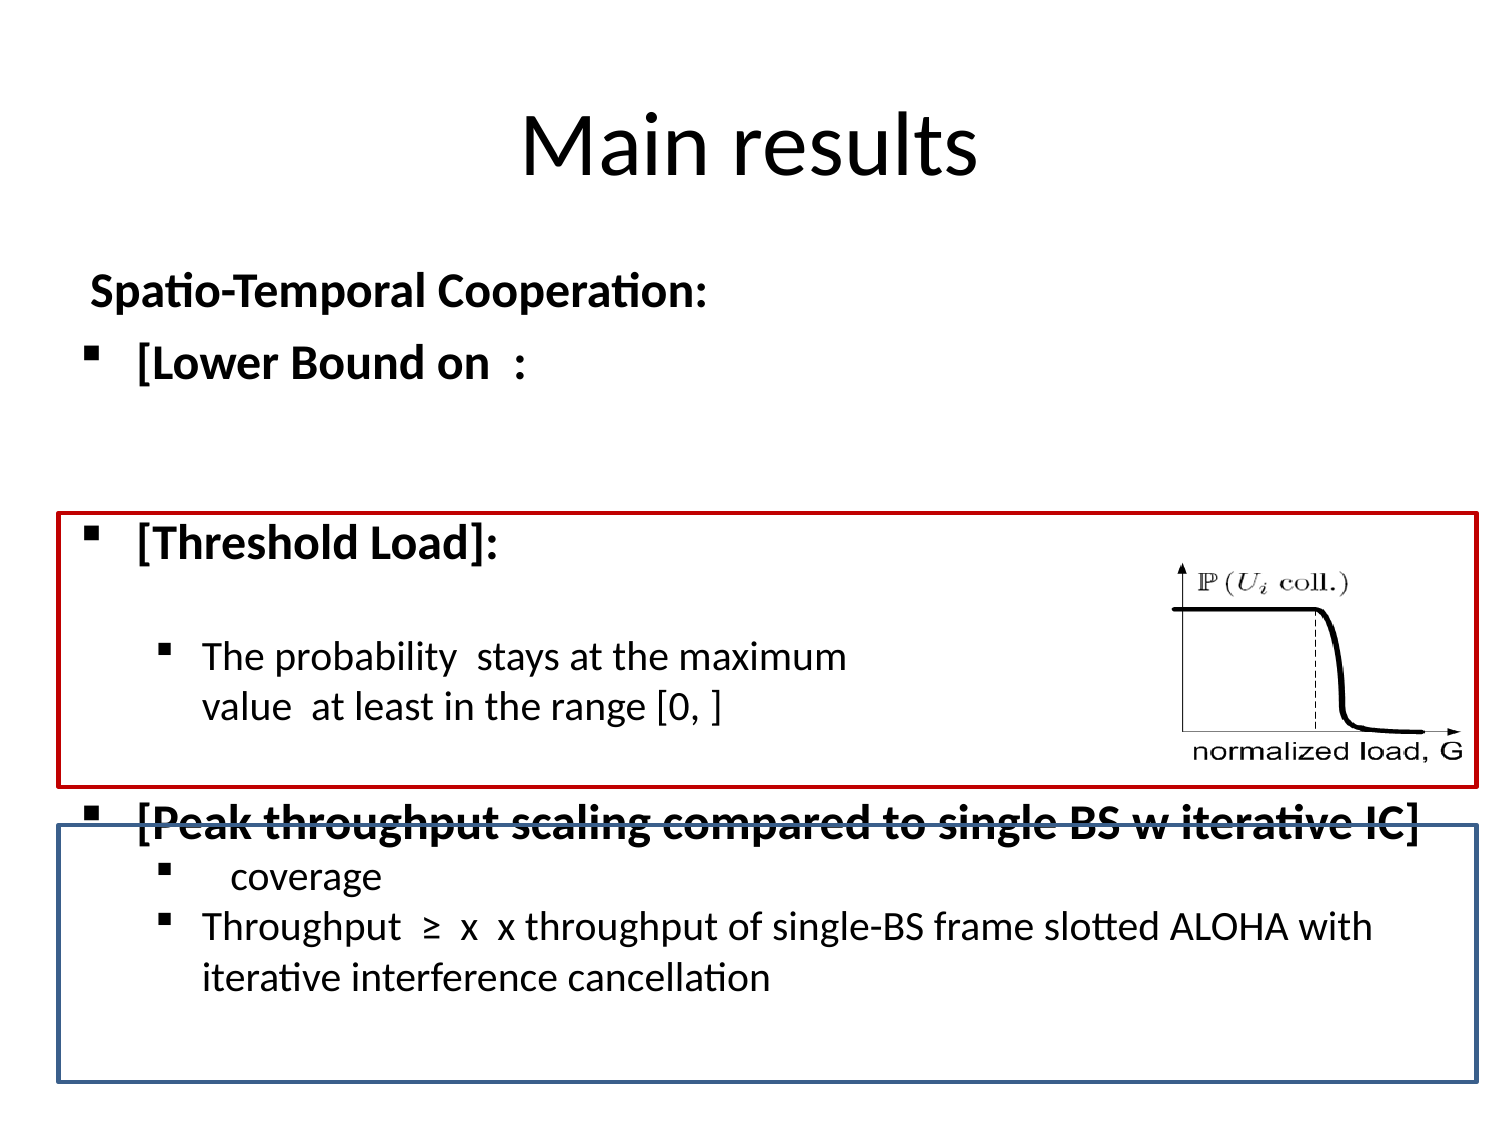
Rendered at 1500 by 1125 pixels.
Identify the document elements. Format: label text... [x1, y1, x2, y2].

title Main results [75, 45, 1425, 219]
text_box [56, 823, 1479, 1084]
picture [1171, 562, 1466, 766]
list Spatio-Temporal Cooperation: [75, 219, 1465, 325]
text_box [56, 511, 1479, 789]
